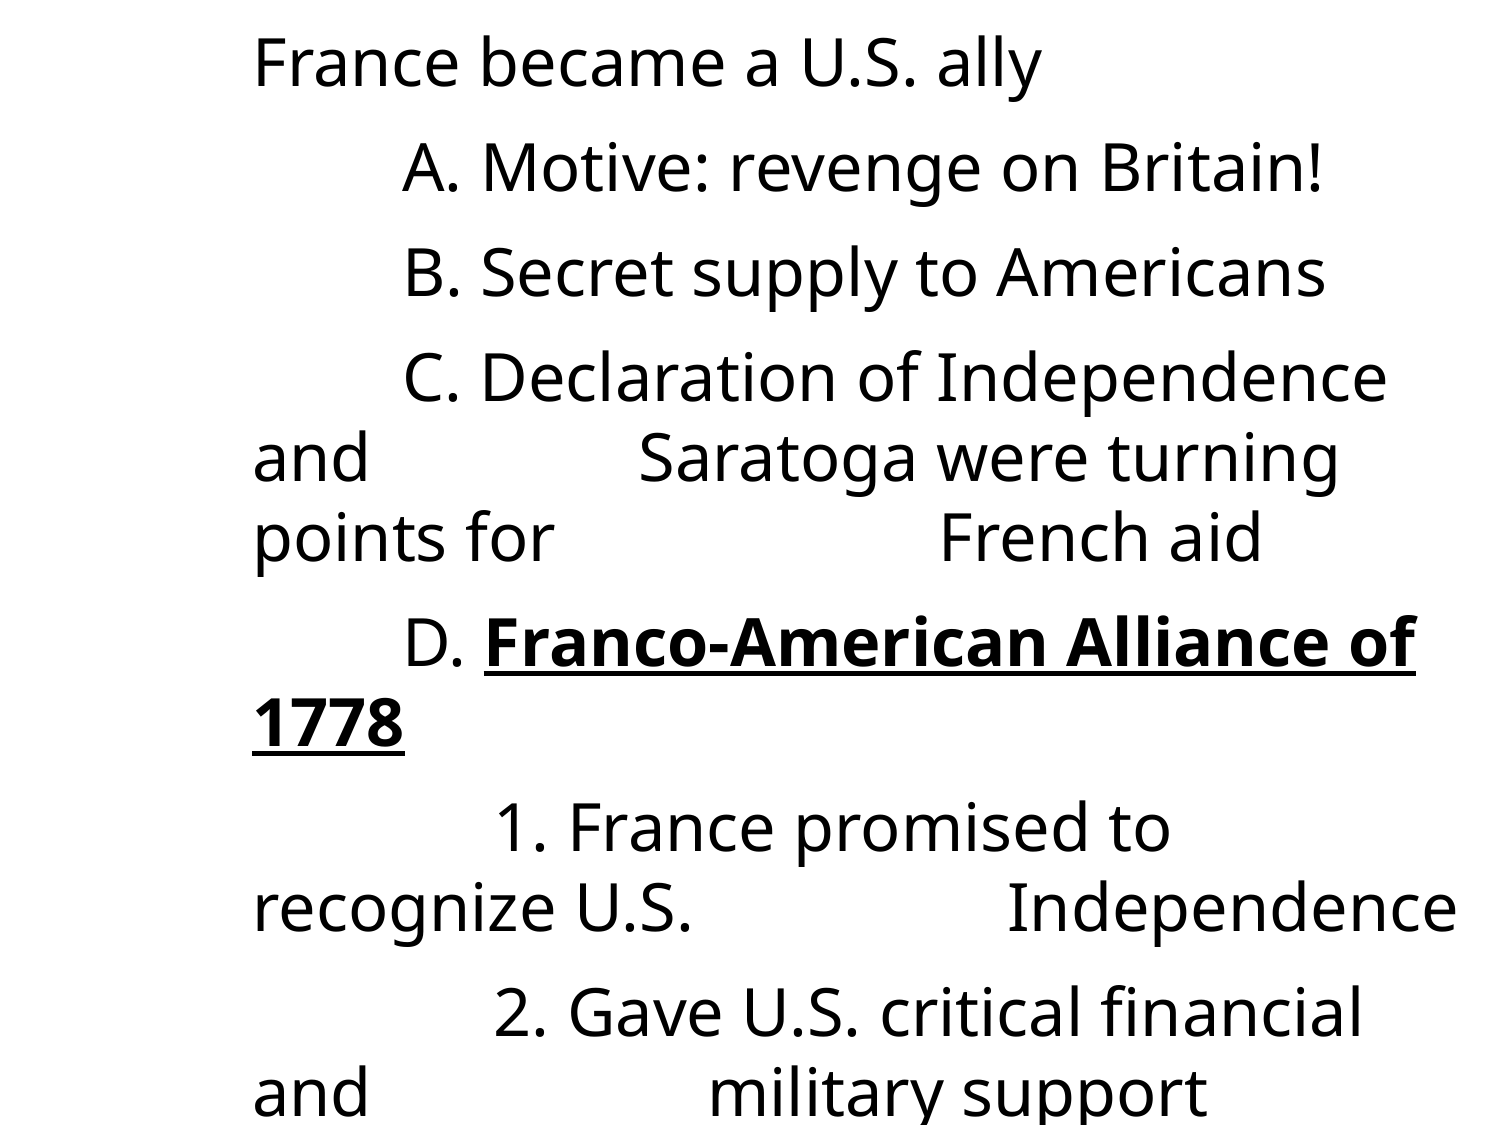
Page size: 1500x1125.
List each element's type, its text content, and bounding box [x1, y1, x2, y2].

text_box France became a U.S. ally A. Motive: revenge on Britain! B. Secret supply to Americans C. Declaration of Independence and Saratoga were turning points for French aid D. Franco-American Alliance of 1778 1. France promised to recognize U.S. Independence 2. Gave U.S. critical financial and military support [237, 12, 1500, 1125]
